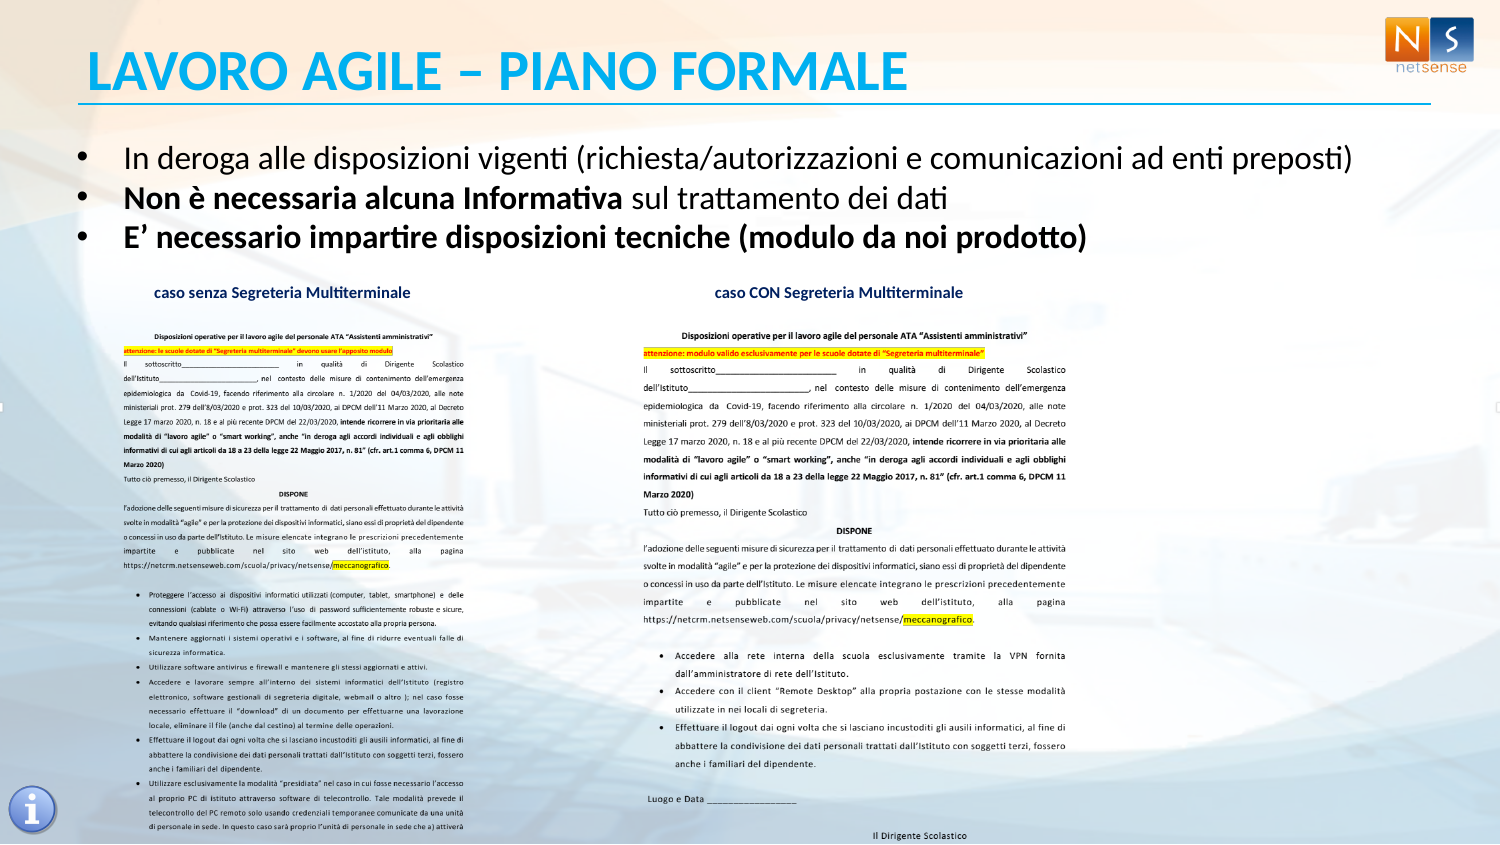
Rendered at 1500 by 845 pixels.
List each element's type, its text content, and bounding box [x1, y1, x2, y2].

text_box caso CON Segreteria Multiterminale [695, 274, 984, 330]
picture [1376, 8, 1483, 81]
picture [5, 782, 59, 836]
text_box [643, 330, 1069, 844]
text_box In deroga alle disposizioni vigenti (richiesta/autorizzazioni e comunicazioni ad enti preposti) Non è necessaria alcuna Informativa sul trattamento dei dati E’ necessario impartire disposizioni tecniche (modulo da noi prodotto) [61, 128, 1433, 343]
text_box caso senza Segreteria Multiterminale [138, 274, 427, 330]
text_box LAVORO AGILE – PIANO FORMALE [87, 58, 910, 110]
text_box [123, 332, 467, 836]
